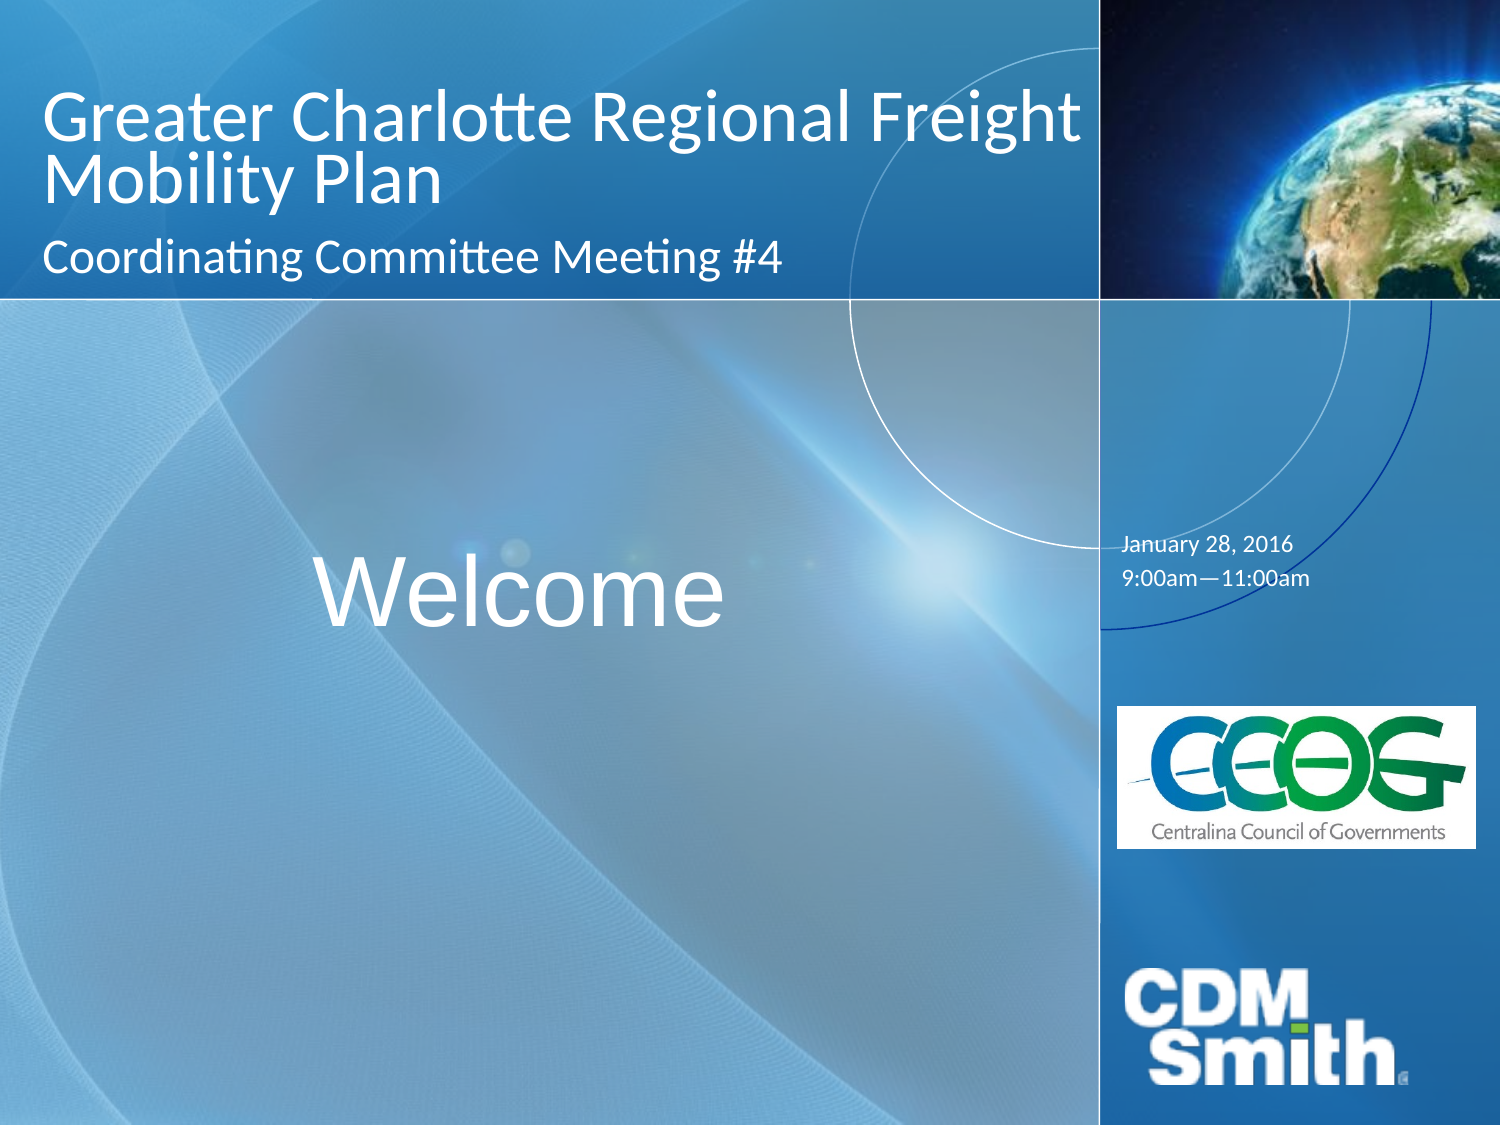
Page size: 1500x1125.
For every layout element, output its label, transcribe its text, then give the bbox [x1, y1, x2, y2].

list January 28, 2016 9:00am—11:00am [1106, 519, 1487, 615]
list Coordinating Committee Meeting #4 [27, 207, 1102, 292]
list Greater Charlotte Regional Freight Mobility Plan [26, 0, 1100, 227]
picture [1101, 0, 1500, 298]
picture [1116, 706, 1476, 849]
text_box Welcome [66, 519, 974, 655]
